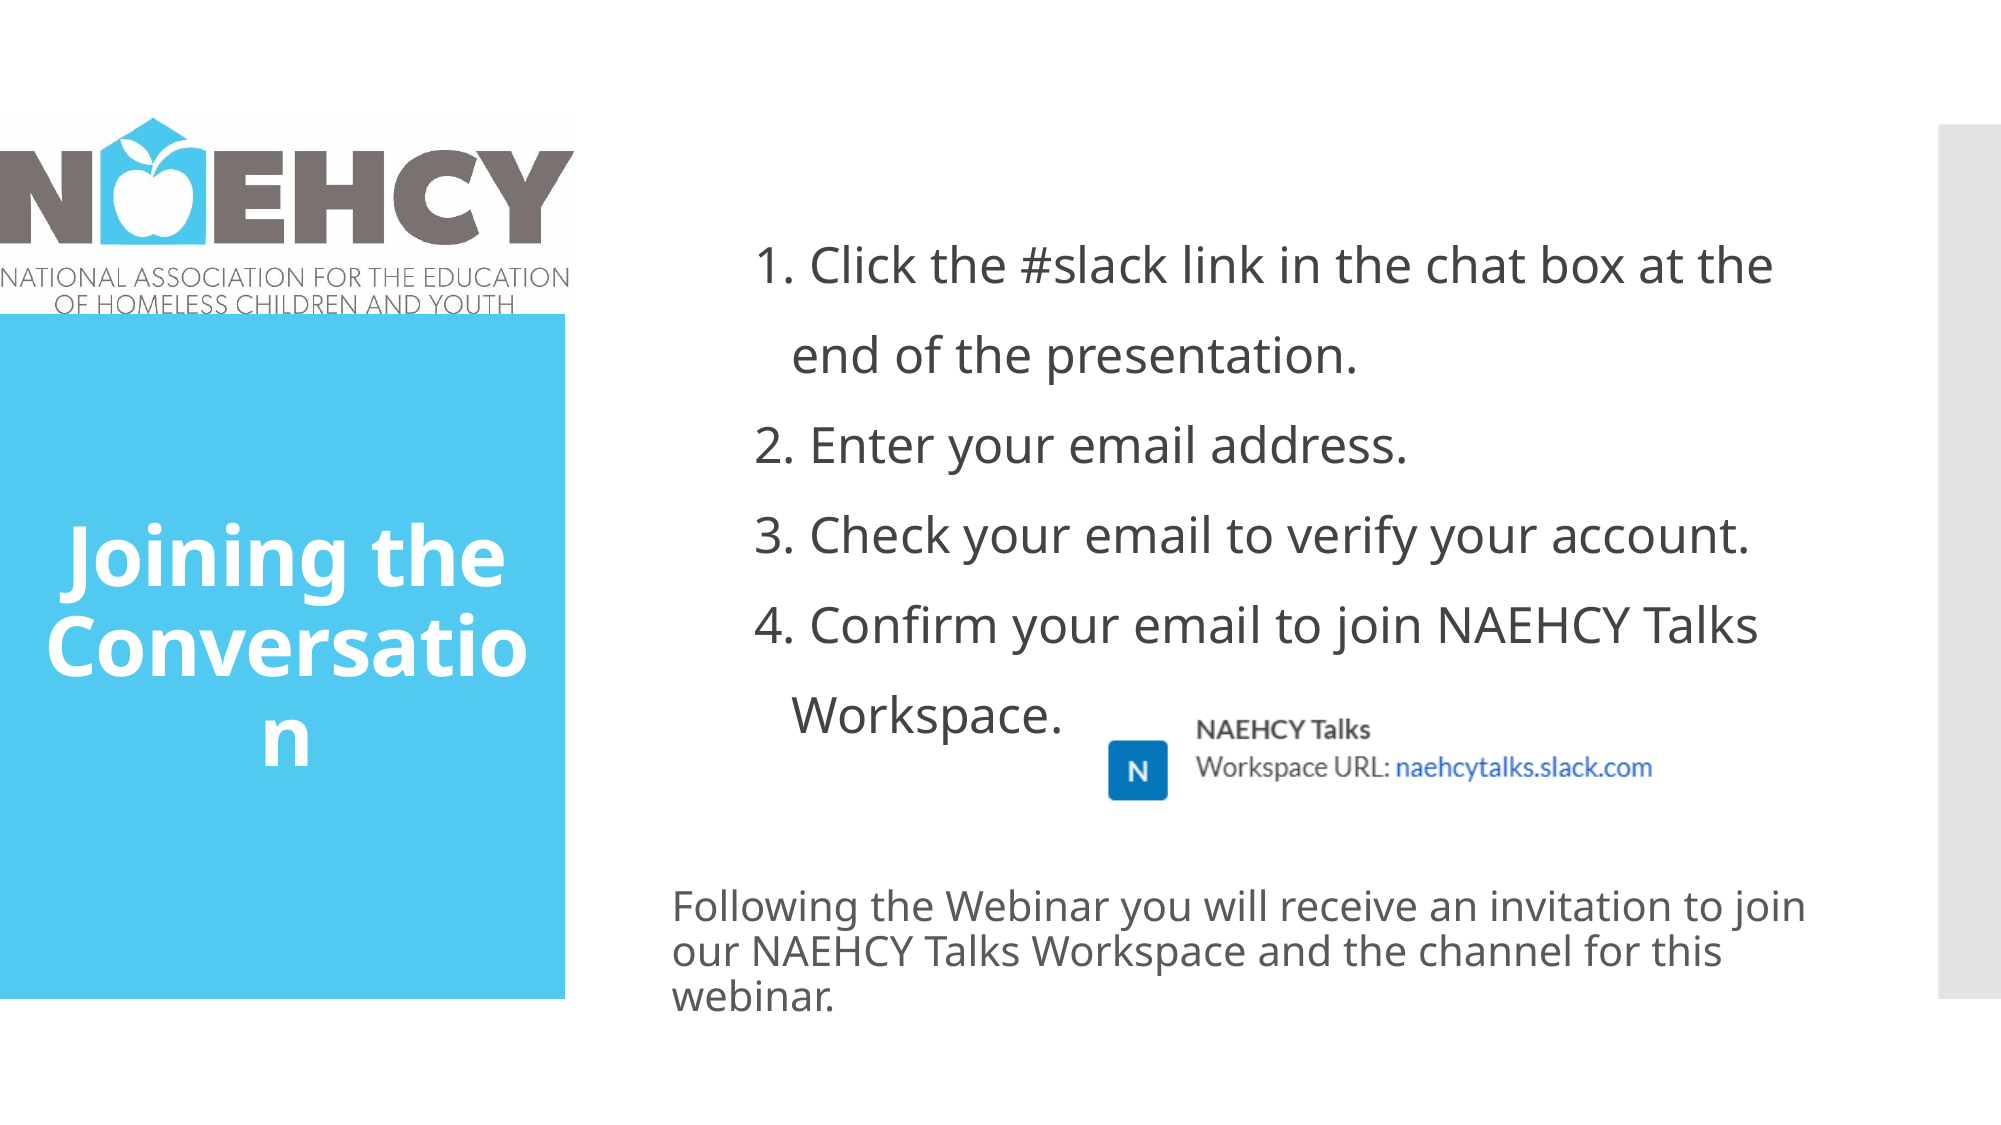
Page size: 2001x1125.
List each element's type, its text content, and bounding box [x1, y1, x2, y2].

picture [0, 118, 574, 314]
text_box Following the Webinar you will receive an invitation to join our NAEHCY Talks Workspace and the channel for this webinar. [656, 878, 1857, 1029]
text_box 1. Click the #slack link in the chat box at the end of the presentation. 2. Enter your email address. 3. Check your email to verify your account. 4. Confirm your email to join NAEHCY Talks Workspace. [639, 195, 1838, 976]
title Joining the Conversation [20, 345, 553, 954]
picture [1082, 702, 1921, 829]
